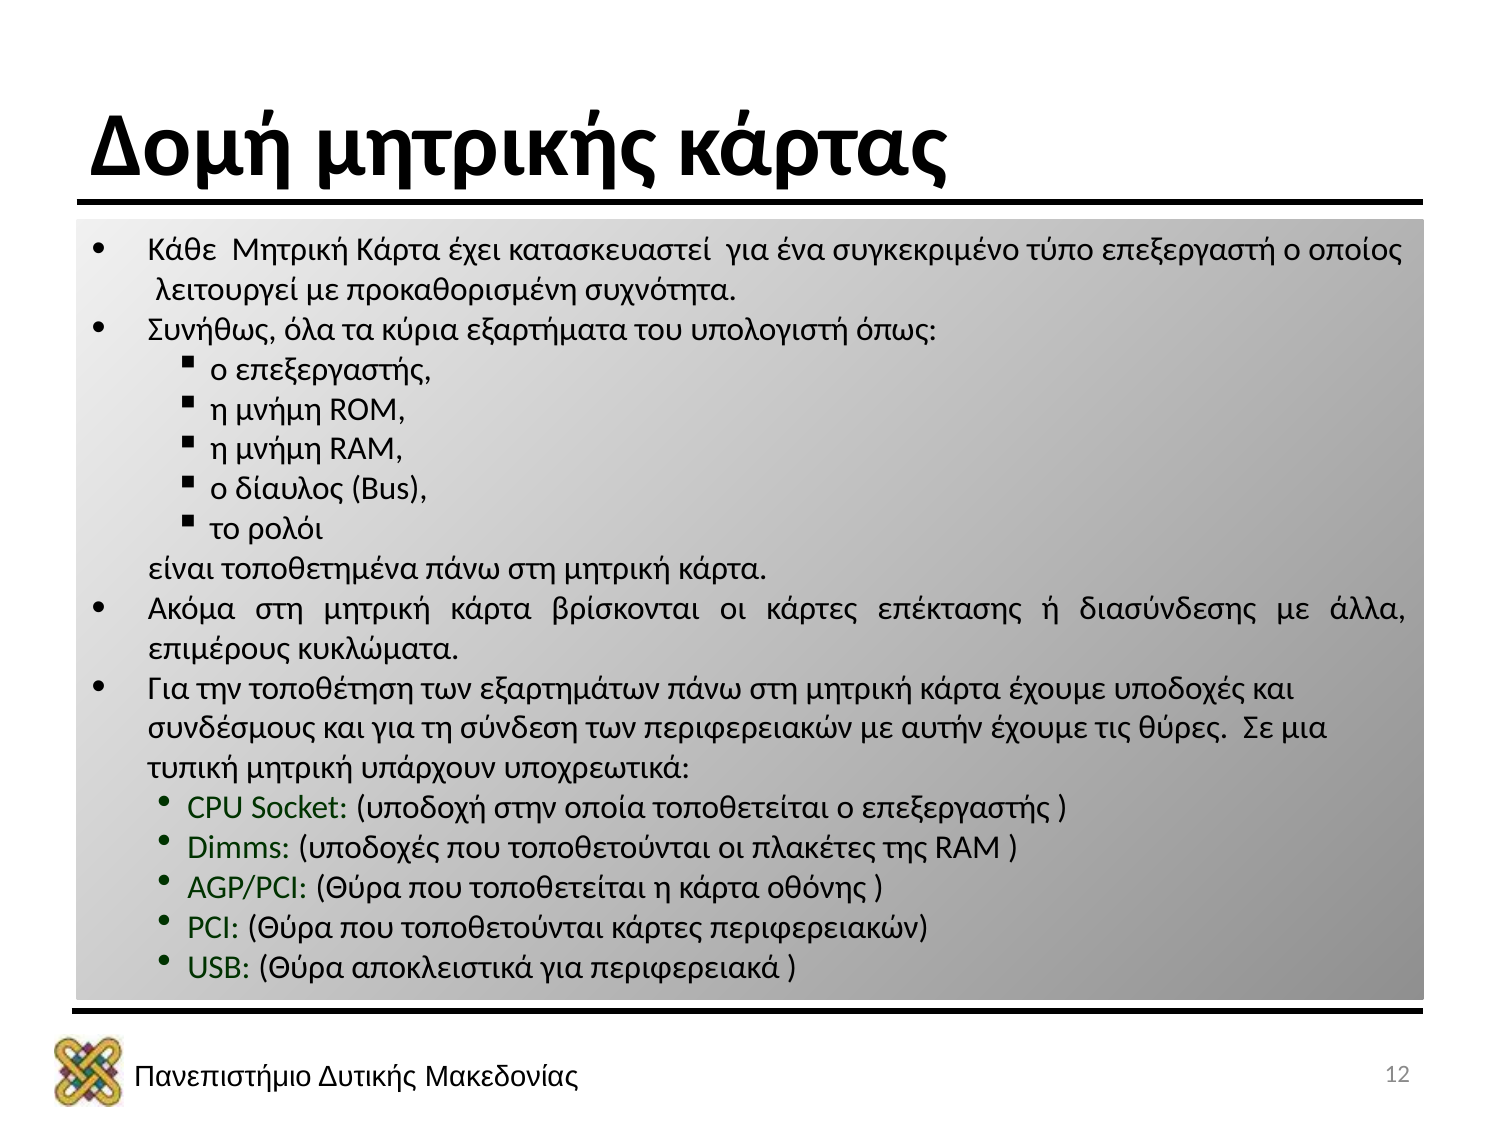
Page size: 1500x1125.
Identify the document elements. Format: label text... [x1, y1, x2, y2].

slide_number [75, 1042, 425, 1103]
title Δομή μητρικής κάρτας [75, 45, 1425, 233]
picture [54, 1034, 124, 1107]
list Κάθε Μητρική Κάρτα έχει κατασκευαστεί για ένα συγκεκριμένο τύπο επεξεργαστή ο οποίος λειτουργεί με προκαθορισμένη συχνότητα. Συνήθως, όλα τα κύρια εξαρτήματα του υπολογιστή όπως: ο επεξεργαστής, η μνήμη ROM, η μνήμη RAM, ο δίαυλος (Bus), το ρολόι είναι τοποθετημένα πάνω στη μητρική κάρτα. Ακόμα στη μητρική κάρτα βρίσκονται οι κάρτες επέκτασης ή διασύνδεσης με άλλα, επιμέρους κυκλώματα. Για την τοποθέτηση των εξαρτημάτων πάνω στη μητρική κάρτα έχουμε υποδοχές και συνδέσμους και για τη σύνδεση των περιφερειακών με αυτήν έχουμε τις θύρες. Σε μια τυπική μητρική υπάρχουν υποχρεωτικά: CPU Socket: (υποδοχή στην οποία τοποθετείται ο επεξεργαστής ) Dimms: (υποδοχές που τοποθετούνται οι πλακέτες της RAM ) AGP/PCI: (Θύρα που τοποθετείται η κάρτα οθόνης ) PCI: (Θύρα που τοποθετούνται κάρτες περιφερειακών) USB: (Θύρα αποκλειστικά για περιφερειακά ) [76, 219, 1424, 1000]
slide_number 12 [1074, 1042, 1425, 1103]
